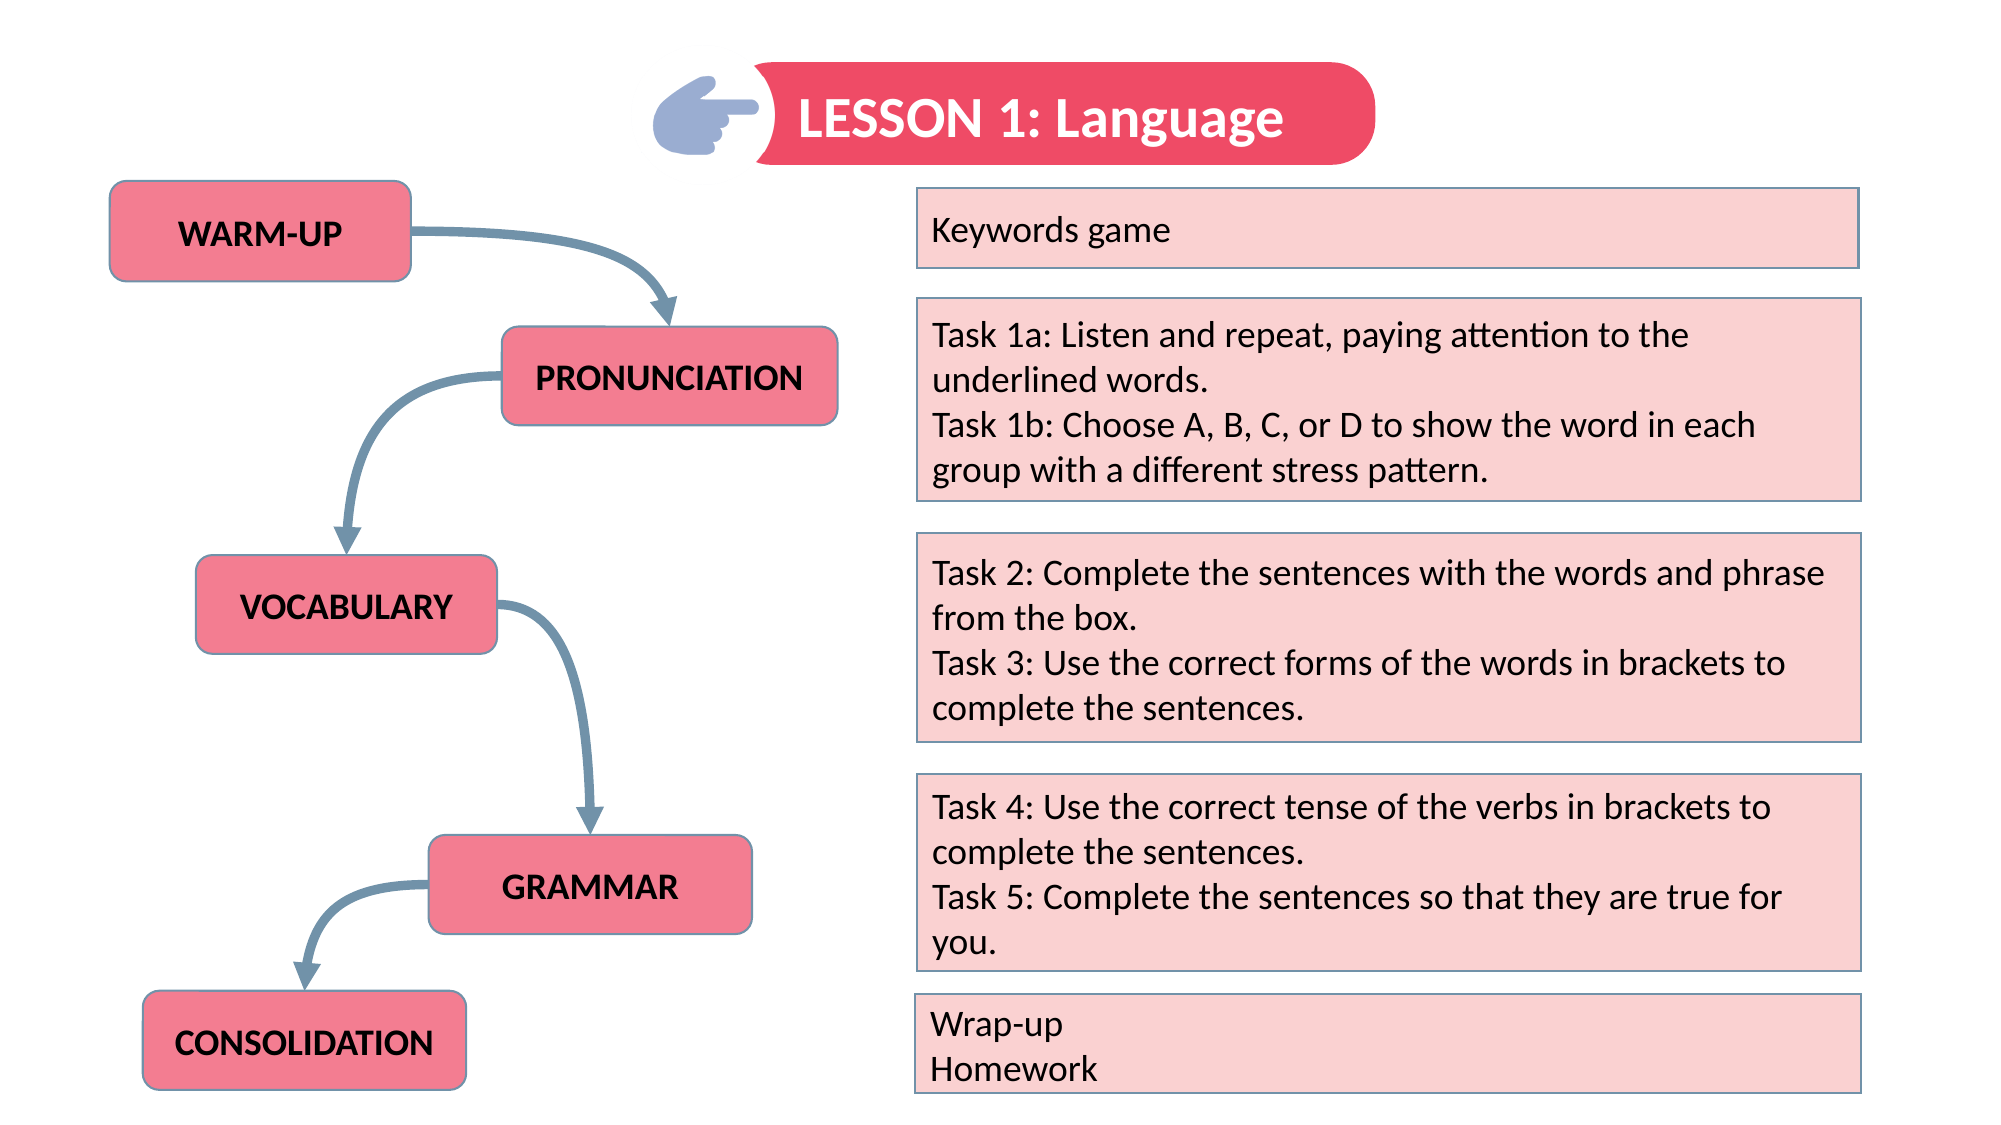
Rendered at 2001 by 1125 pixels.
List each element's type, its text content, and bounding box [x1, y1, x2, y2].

text_box Wrap-up Homework [914, 993, 1862, 1094]
text_box Task 4: Use the correct tense of the verbs in brackets to complete the sentences. Task 5: Complete the sentences so that they are true for you. [916, 773, 1862, 972]
text_box WARM-UP [108, 179, 412, 283]
text_box Keywords game [916, 187, 1860, 269]
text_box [346, 375, 502, 556]
text_box [784, 157, 1359, 166]
text_box LESSON 1: Language [784, 72, 1374, 157]
text_box CONSOLIDATION [141, 989, 468, 1091]
text_box [652, 834, 916, 974]
text_box [749, 287, 1105, 427]
text_box GRAMMAR [427, 833, 754, 936]
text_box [304, 884, 429, 991]
text_box [784, 61, 1361, 72]
text_box Task 1a: Listen and repeat, paying attention to the underlined words. Task 1b: Choose A, B, C, or D to show the word in each group with a different stress pattern. [916, 297, 1862, 502]
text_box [497, 604, 591, 835]
text_box Task 2: Complete the sentences with the words and phrase from the box. Task 3: Use the correct forms of the words in brackets to complete the sentences. [916, 532, 1862, 743]
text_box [410, 231, 670, 327]
picture [625, 39, 784, 190]
text_box VOCABULARY [194, 554, 499, 655]
text_box PRONUNCIATION [500, 325, 839, 427]
